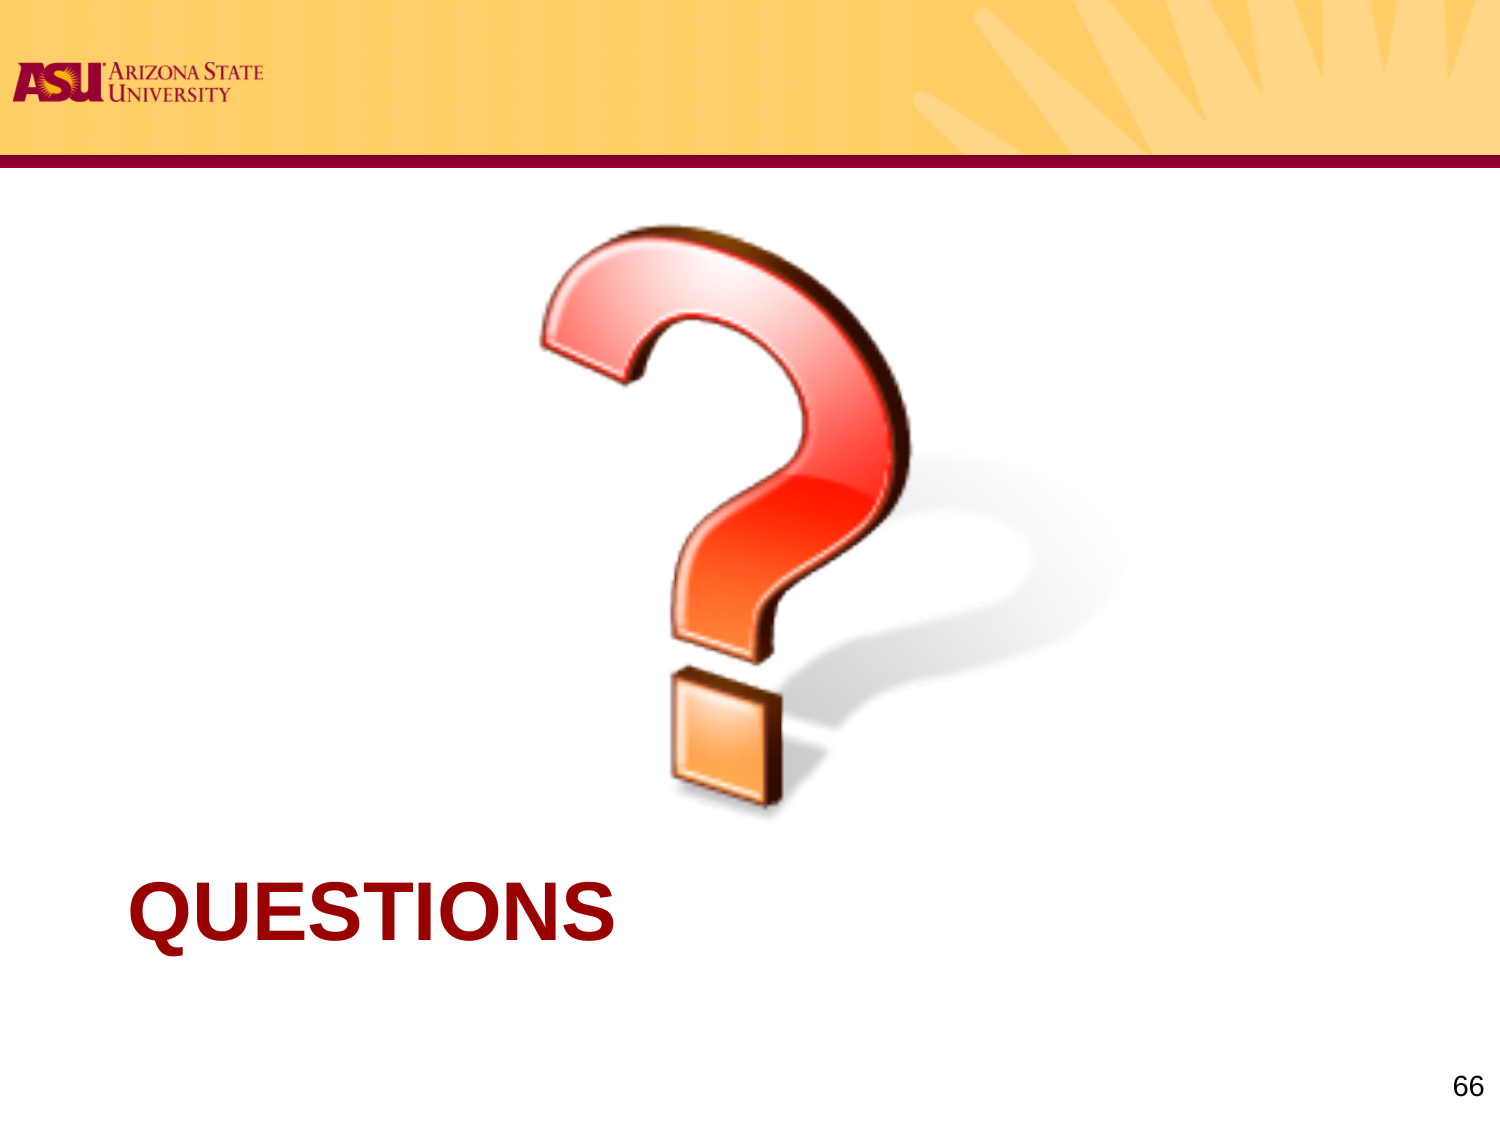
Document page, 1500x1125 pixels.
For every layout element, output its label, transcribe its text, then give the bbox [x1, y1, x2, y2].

title questions [112, 849, 1388, 1074]
picture [0, 0, 1500, 168]
picture [449, 187, 1126, 863]
slide_number 66 [1149, 1059, 1500, 1125]
